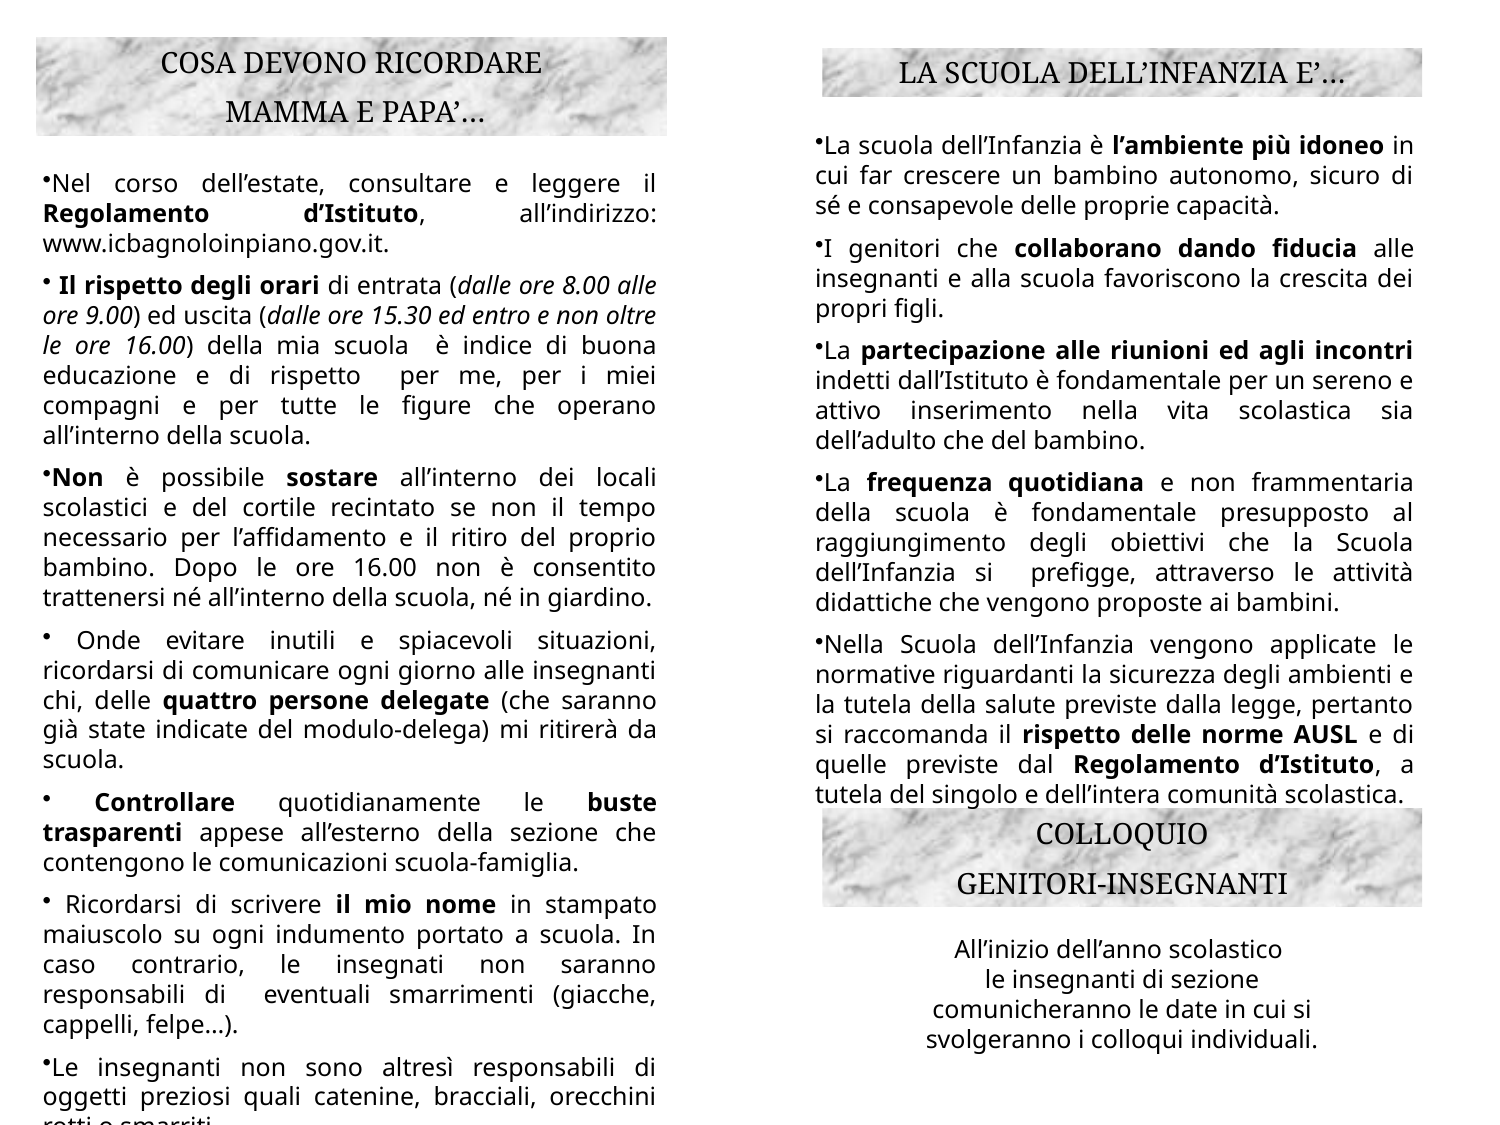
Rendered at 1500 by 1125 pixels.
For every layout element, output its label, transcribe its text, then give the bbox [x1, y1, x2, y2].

text_box Nel corso dell’estate, consultare e leggere il Regolamento d’Istituto, all’indirizzo: www.icbagnoloinpiano.gov.it. Il rispetto degli orari di entrata (dalle ore 8.00 alle ore 9.00) ed uscita (dalle ore 15.30 ed entro e non oltre le ore 16.00) della mia scuola è indice di buona educazione e di rispetto per me, per i miei compagni e per tutte le figure che operano all’interno della scuola. Non è possibile sostare all’interno dei locali scolastici e del cortile recintato se non il tempo necessario per l’affidamento e il ritiro del proprio bambino. Dopo le ore 16.00 non è consentito trattenersi né all’interno della scuola, né in giardino. Onde evitare inutili e spiacevoli situazioni, ricordarsi di comunicare ogni giorno alle insegnanti chi, delle quattro persone delegate (che saranno già state indicate del modulo-delega) mi ritirerà da scuola. Controllare quotidianamente le buste trasparenti appese all’esterno della sezione che contengono le comunicazioni scuola-famiglia. Ricordarsi di scrivere il mio nome in stampato maiuscolo su ogni indumento portato a scuola. In caso contrario, le insegnati non saranno responsabili di eventuali smarrimenti (giacche, cappelli, felpe…). Le insegnanti non sono altresì responsabili di oggetti preziosi quali catenine, bracciali, orecchini rotti o smarriti. [29, 160, 671, 1125]
text_box COLLOQUIO GENITORI-INSEGNANTI [822, 858, 1423, 907]
text_box All’inizio dell’anno scolastico le insegnanti di sezione comunicheranno le date in cui si svolgeranno i colloqui individuali. [884, 926, 1361, 1060]
text_box LA SCUOLA DELL’INFANZIA E’… [822, 48, 1423, 97]
text_box COSA DEVONO RICORDARE MAMMA E PAPA’… [36, 37, 667, 136]
text_box La scuola dell’Infanzia è l’ambiente più idoneo in cui far crescere un bambino autonomo, sicuro di sé e consapevole delle proprie capacità. I genitori che collaborano dando fiducia alle insegnanti e alla scuola favoriscono la crescita dei propri figli. La partecipazione alle riunioni ed agli incontri indetti dall’Istituto è fondamentale per un sereno e attivo inserimento nella vita scolastica sia dell’adulto che del bambino. La frequenza quotidiana e non frammentaria della scuola è fondamentale presupposto al raggiungimento degli obiettivi che la Scuola dell’Infanzia si prefigge, attraverso le attività didattiche che vengono proposte ai bambini. Nella Scuola dell’Infanzia vengono applicate le normative riguardanti la sicurezza degli ambienti e la tutela della salute previste dalla legge, pertanto si raccomanda il rispetto delle norme AUSL e di quelle previste dal Regolamento d’Istituto, a tutela del singolo e dell’intera comunità scolastica. [801, 123, 1428, 858]
